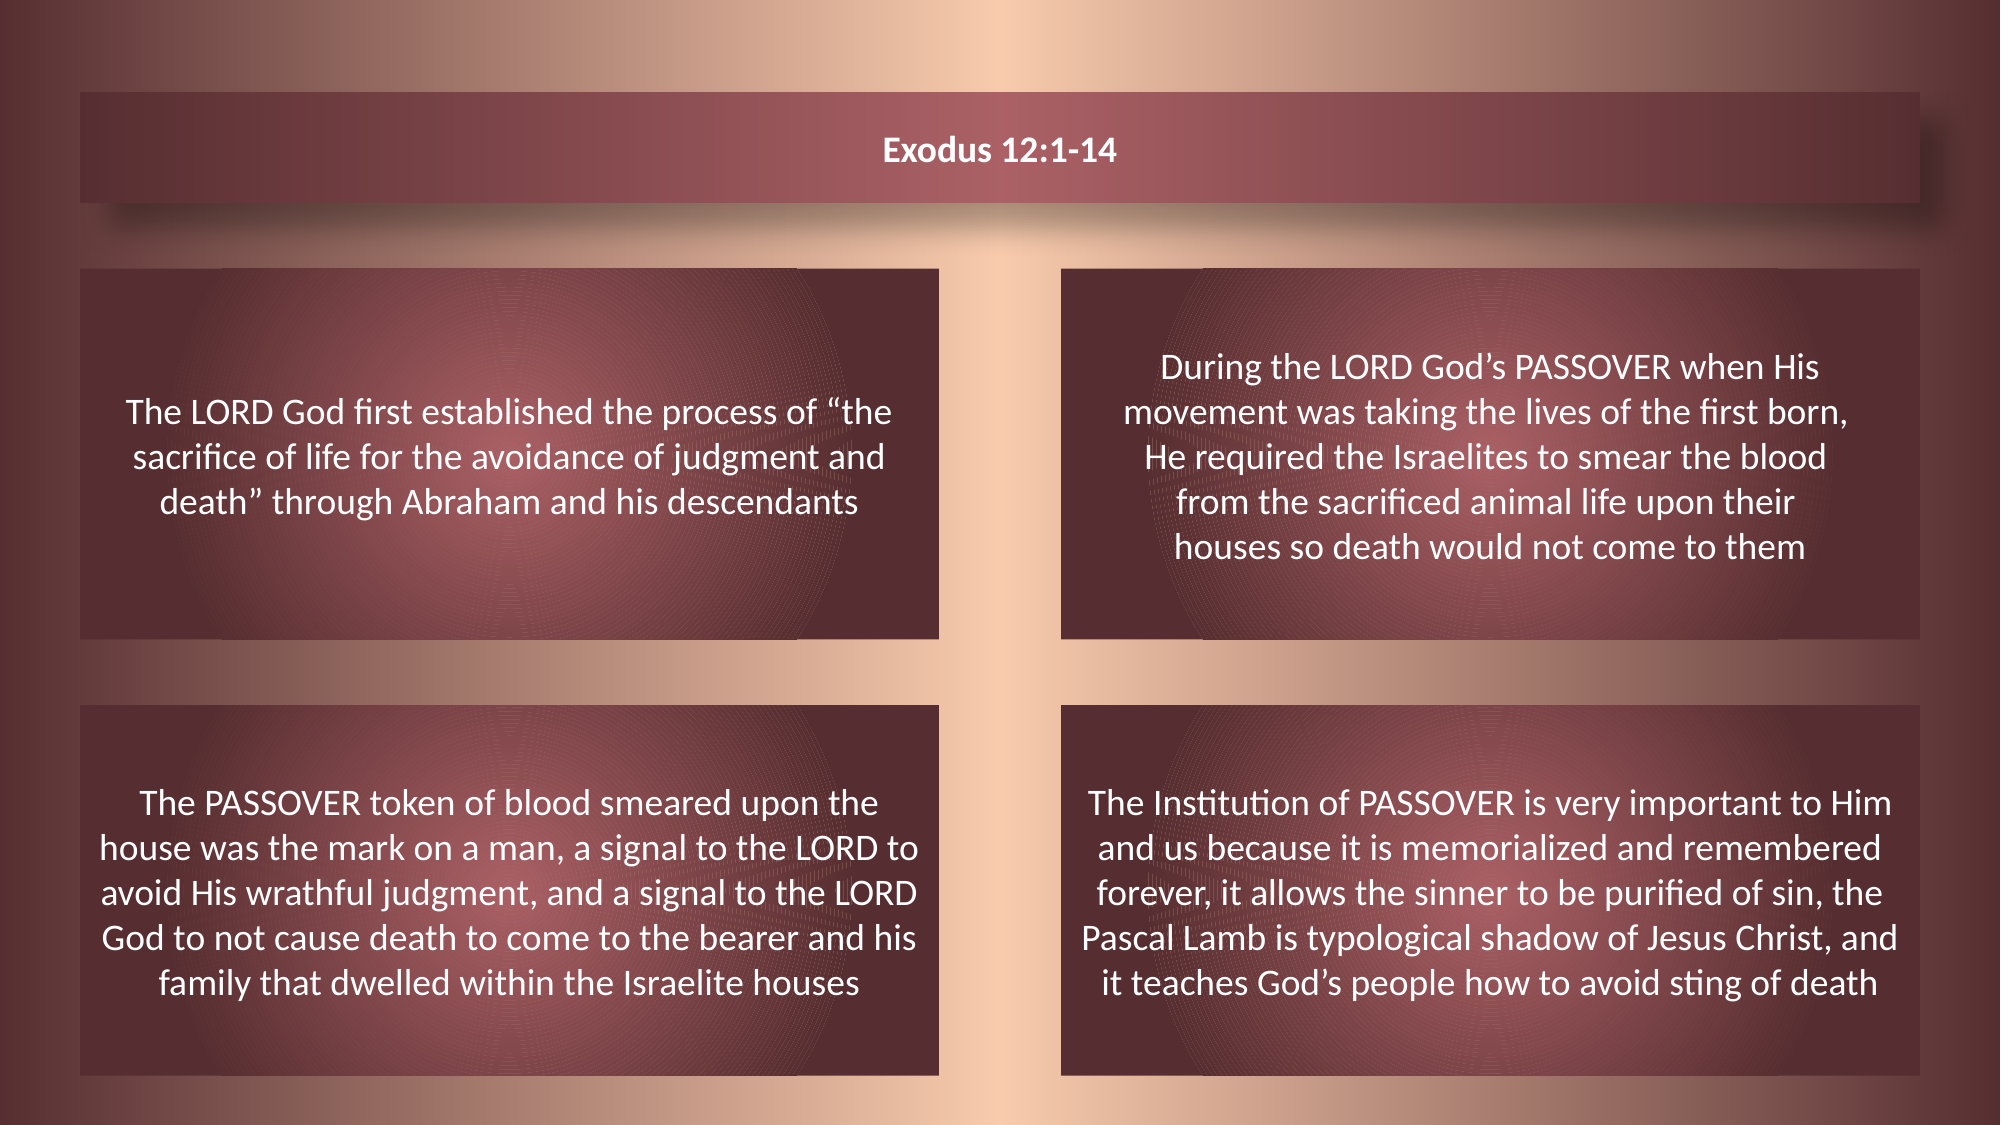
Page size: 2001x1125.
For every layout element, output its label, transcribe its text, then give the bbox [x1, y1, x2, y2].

text_box The LORD God first established the process of “the sacrifice of life for the avoidance of judgment and death” through Abraham and his descendants [79, 268, 940, 640]
text_box Exodus 12:1-14 [79, 92, 1921, 204]
text_box During the LORD God’s PASSOVER when His movement was taking the lives of the first born, He required the Israelites to smear the blood from the sacrificed animal life upon their houses so death would not come to them [1060, 268, 1921, 640]
text_box The Institution of PASSOVER is very important to Him and us because it is memorialized and remembered forever, it allows the sinner to be purified of sin, the Pascal Lamb is typological shadow of Jesus Christ, and it teaches God’s people how to avoid sting of death [1060, 704, 1921, 1077]
text_box The PASSOVER token of blood smeared upon the house was the mark on a man, a signal to the LORD to avoid His wrathful judgment, and a signal to the LORD God to not cause death to come to the bearer and his family that dwelled within the Israelite houses [79, 704, 940, 1077]
